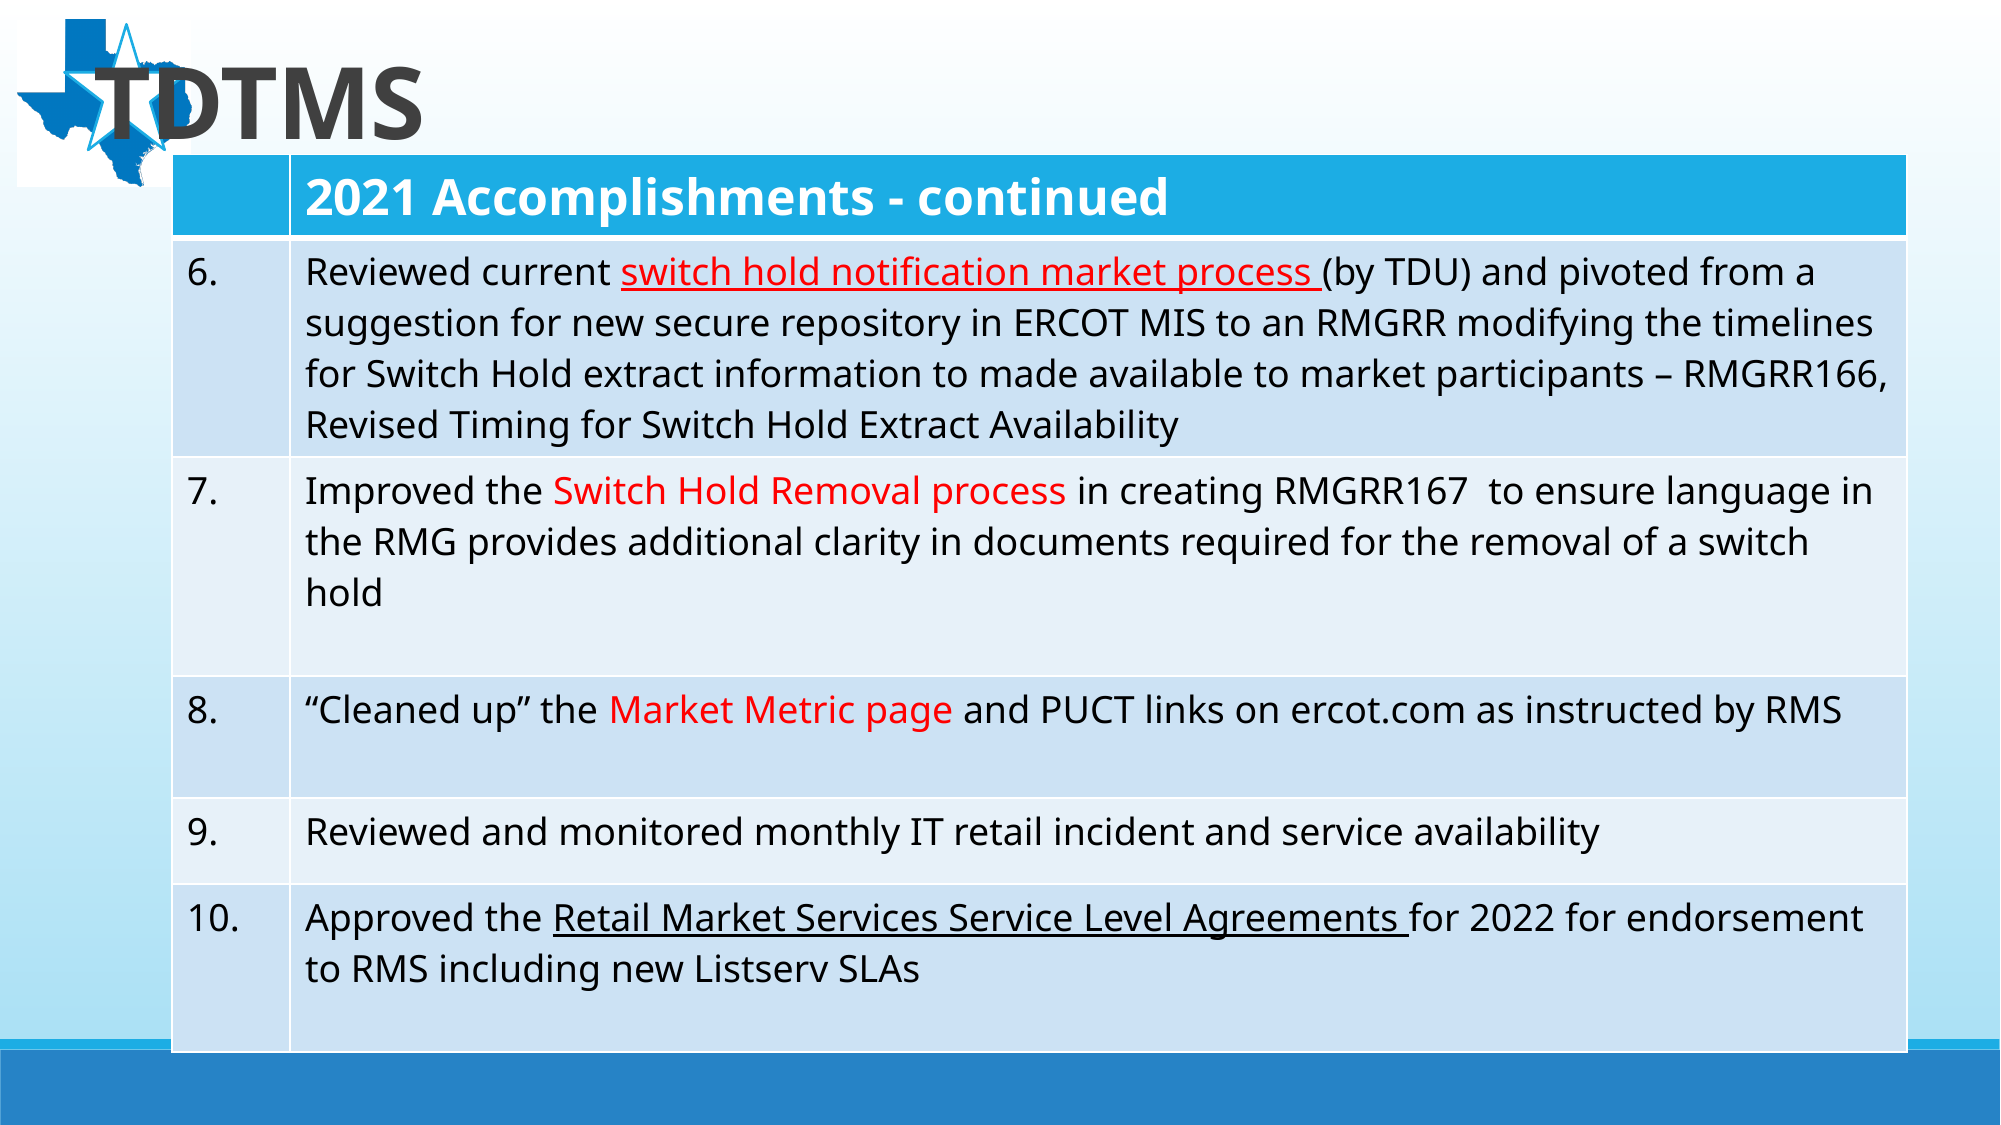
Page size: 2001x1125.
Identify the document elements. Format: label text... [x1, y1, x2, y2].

table_cell Reviewed current switch hold notification market process (by TDU) and pivoted from a suggestion for new secure repository in ERCOT MIS to an RMGRR modifying the timelines for Switch Hold extract information to made available to market participants – RMGRR166, Revised Timing for Switch Hold Extract Availability [291, 241, 1906, 456]
table_header 2021 Accomplishments - continued [291, 155, 1906, 235]
picture [16, 19, 192, 188]
table_header [173, 155, 289, 235]
title TDTMS [199, 24, 1802, 154]
table_cell 10. [173, 885, 289, 1051]
table_cell 9. [173, 799, 289, 883]
table_cell 7. [173, 458, 289, 675]
table_cell “Cleaned up” the Market Metric page and PUCT links on ercot.com as instructed by RMS [291, 677, 1906, 797]
table_cell Improved the Switch Hold Removal process in creating RMGRR167 to ensure language in the RMG provides additional clarity in documents required for the removal of a switch hold [291, 458, 1906, 675]
table_cell Approved the Retail Market Services Service Level Agreements for 2022 for endorsement to RMS including new Listserv SLAs [291, 885, 1906, 1051]
table_cell 6. [173, 241, 289, 456]
table_cell 8. [173, 677, 289, 797]
table_cell Reviewed and monitored monthly IT retail incident and service availability [291, 799, 1906, 883]
